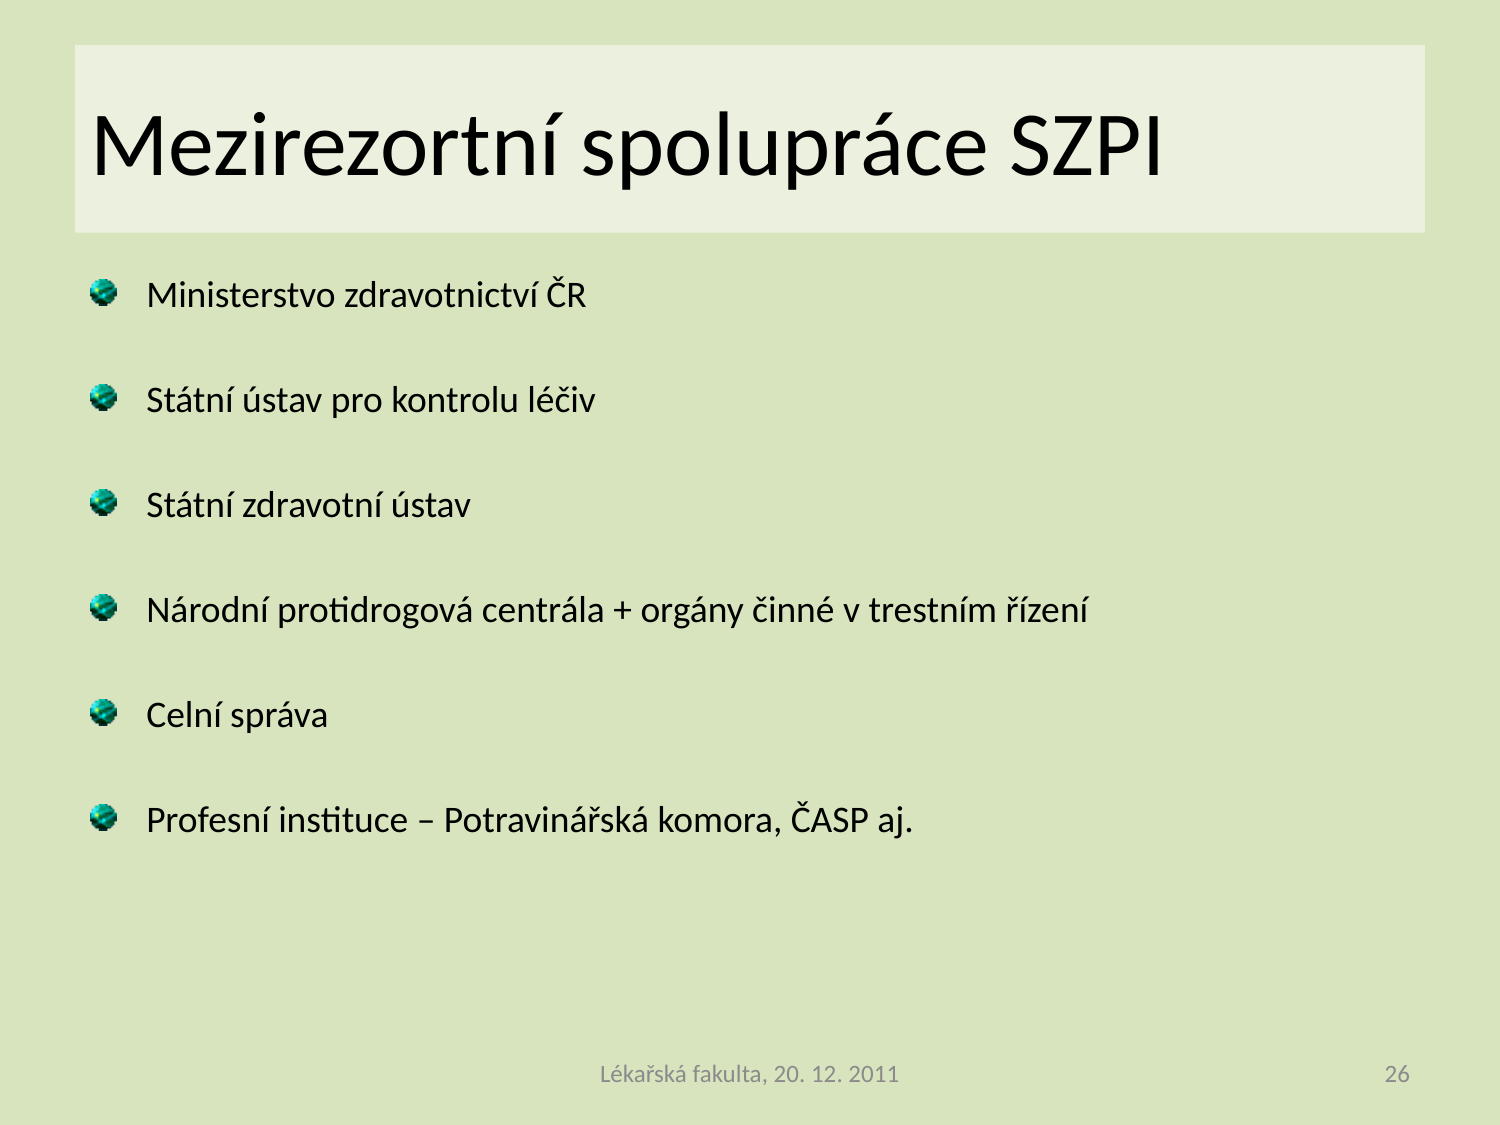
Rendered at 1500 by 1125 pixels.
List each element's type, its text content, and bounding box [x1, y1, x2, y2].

picture [90, 279, 117, 306]
slide_number 26 [1074, 1042, 1425, 1103]
picture [90, 594, 117, 621]
list Ministerstvo zdravotnictví ČR Státní ústav pro kontrolu léčiv Státní zdravotní ústav Národní protidrogová centrála + orgány činné v trestním řízení Celní správa Profesní instituce – Potravinářská komora, ČASP aj. [74, 262, 1426, 1006]
footer Lékařská fakulta, 20. 12. 2011 [512, 1042, 988, 1103]
picture [90, 804, 117, 831]
picture [90, 699, 117, 726]
title Mezirezortní spolupráce SZPI [74, 44, 1426, 233]
picture [90, 489, 117, 516]
picture [90, 384, 117, 411]
